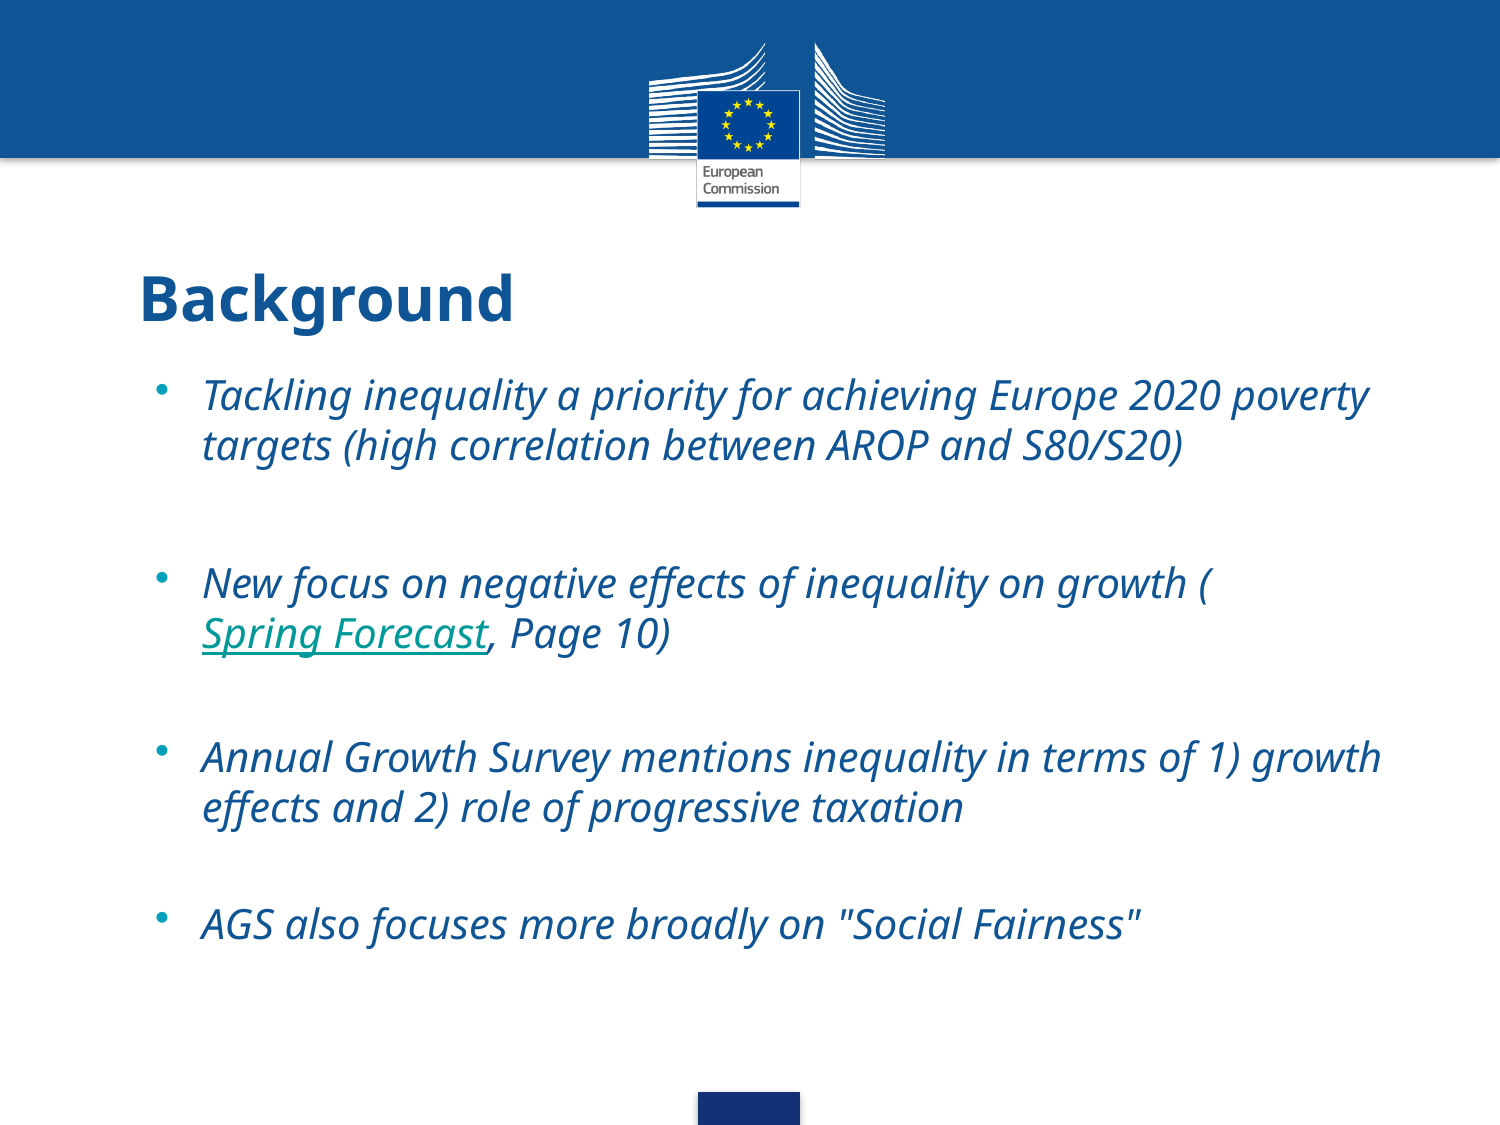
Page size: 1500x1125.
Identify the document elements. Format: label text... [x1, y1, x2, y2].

list Tackling inequality a priority for achieving Europe 2020 poverty targets (high correlation between AROP and S80/S20) New focus on negative effects of inequality on growth (Spring Forecast, Page 10) Annual Growth Survey mentions inequality in terms of 1) growth effects and 2) role of progressive taxation AGS also focuses more broadly on "Social Fairness" [64, 361, 1415, 941]
title Background [64, 219, 1415, 361]
picture [649, 42, 885, 208]
